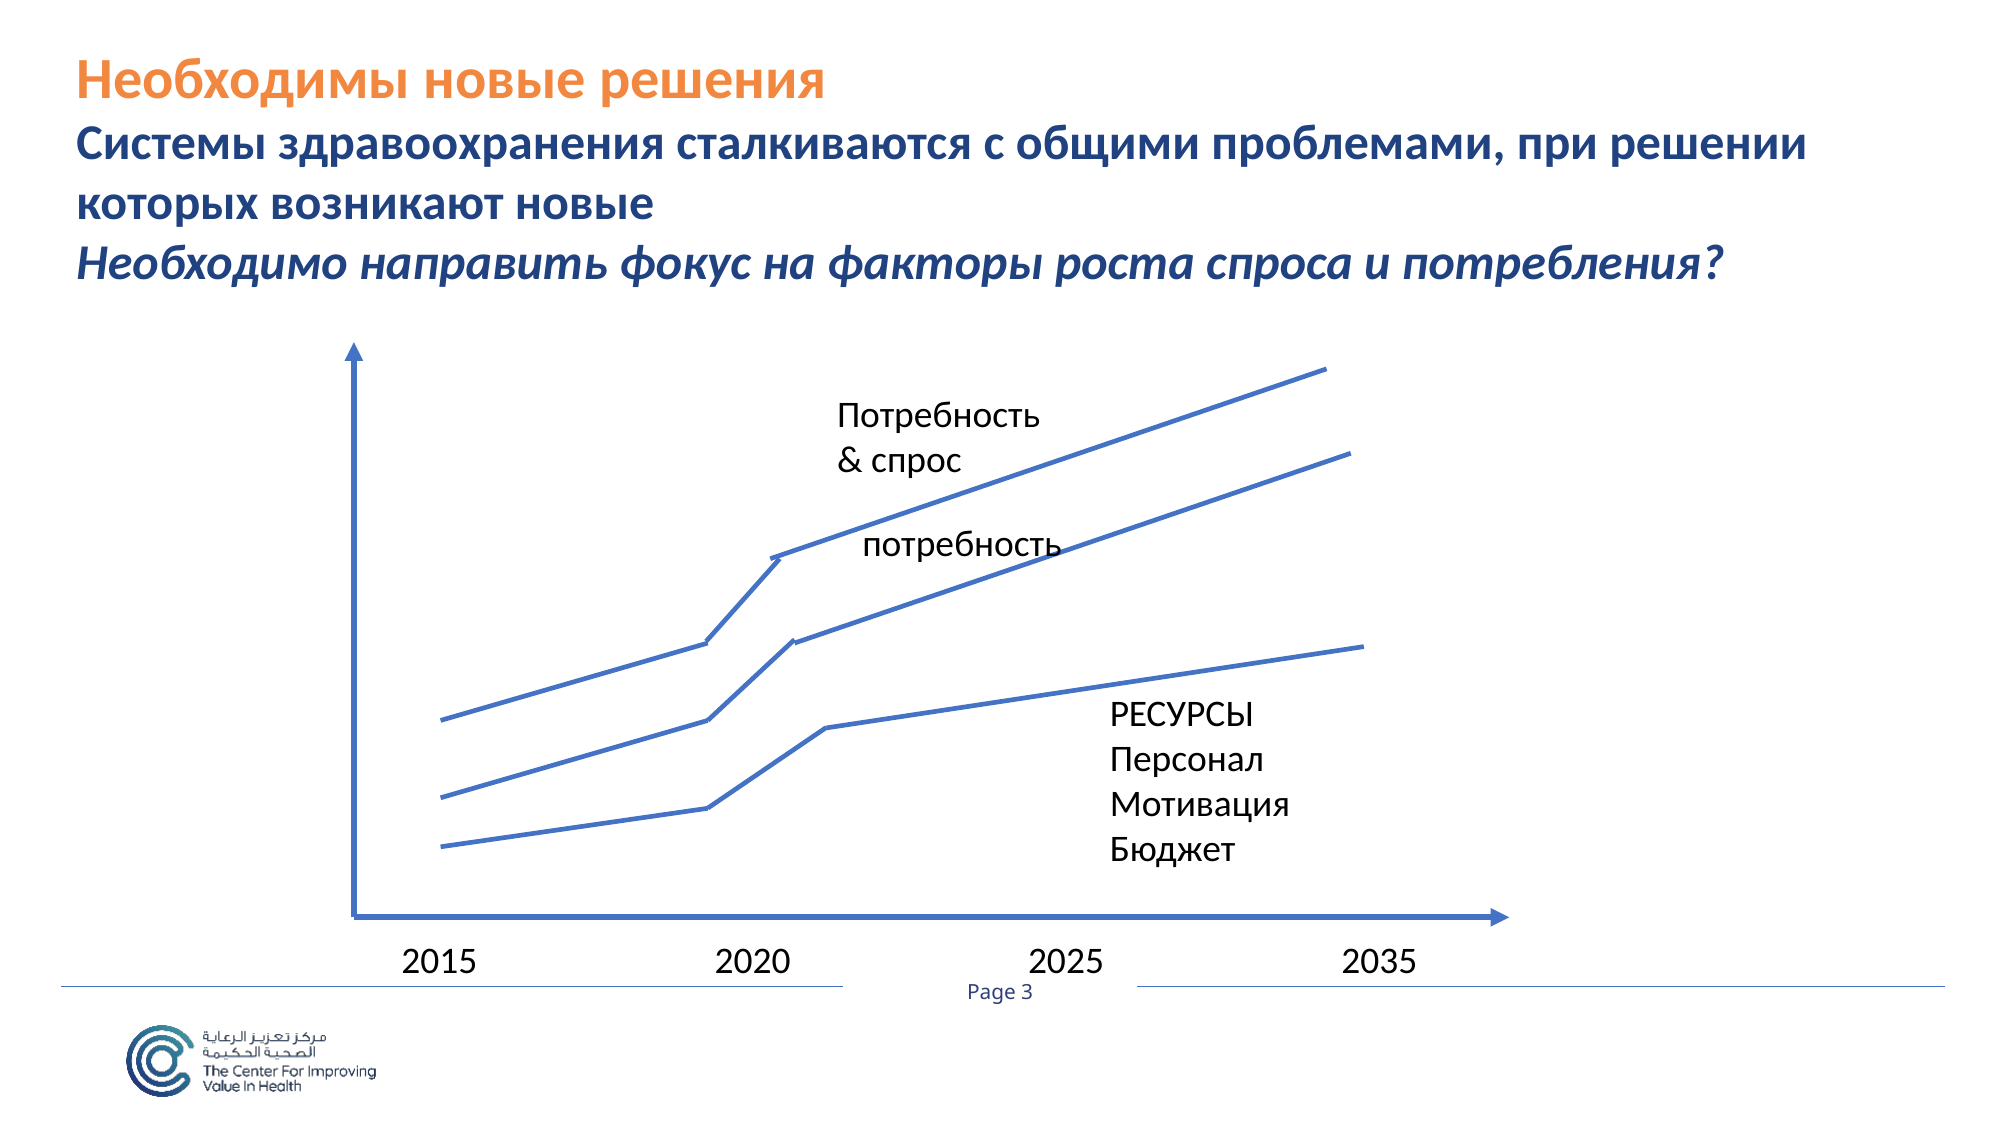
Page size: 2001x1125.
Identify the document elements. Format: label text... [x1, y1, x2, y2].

text_box Необходимы новые решения Системы здравоохранения сталкиваются с общими проблемами, при решении которых возникают новые Необходимо направить фокус на факторы роста спроса и потребления? [61, 32, 1966, 297]
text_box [706, 558, 780, 642]
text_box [440, 721, 708, 798]
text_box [707, 639, 795, 721]
picture [121, 1021, 387, 1101]
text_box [440, 643, 707, 721]
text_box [440, 808, 708, 847]
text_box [794, 453, 1351, 644]
text_box 2015 2020 2025 2035 [386, 929, 1477, 989]
text_box РЕСУРСЫ Персонал Мотивация Бюджет [1095, 728, 1316, 877]
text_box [826, 646, 1364, 728]
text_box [707, 727, 827, 809]
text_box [770, 368, 1327, 559]
